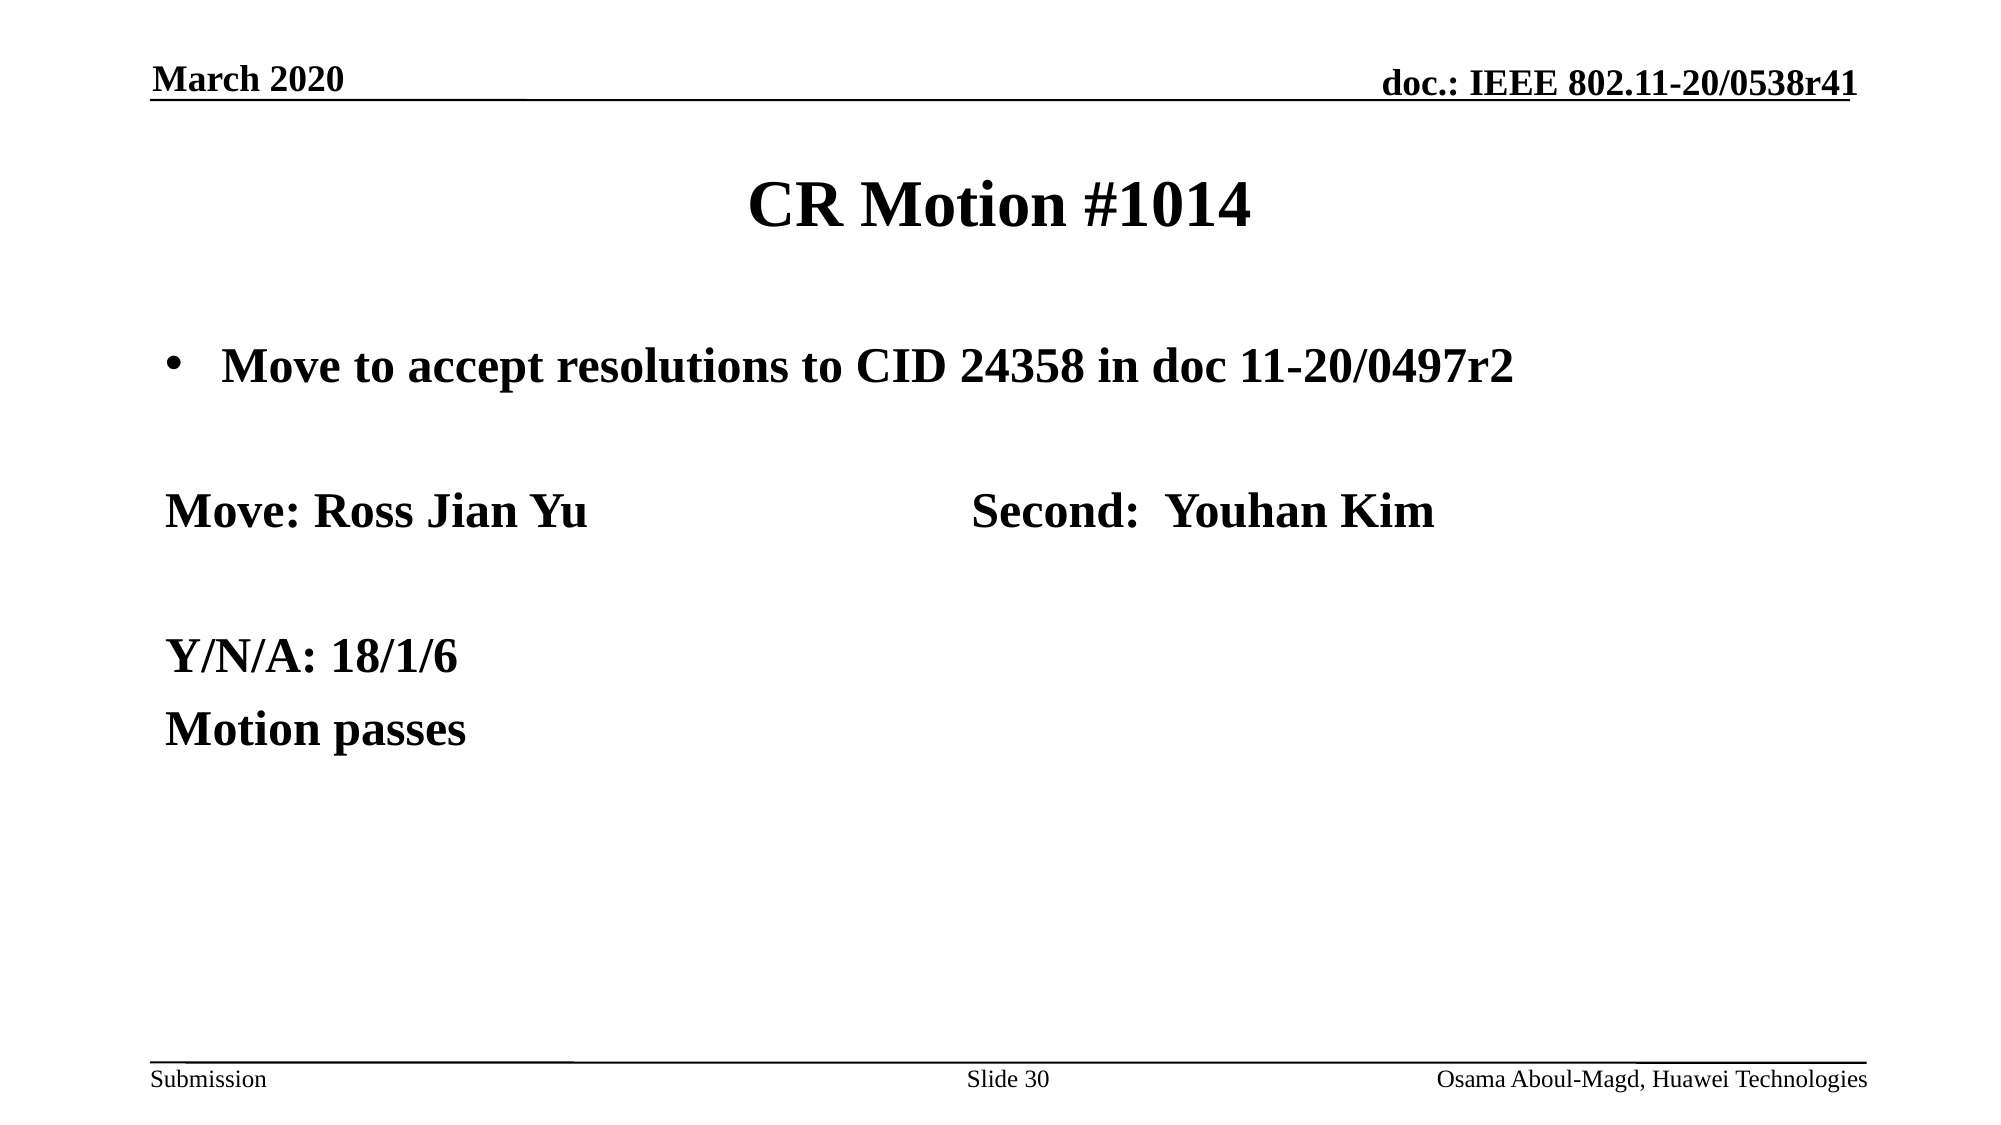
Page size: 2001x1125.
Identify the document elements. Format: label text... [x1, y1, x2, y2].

slide_number Slide 30 [950, 1061, 1067, 1123]
footer Osama Aboul-Magd, Huawei Technologies [1171, 1061, 1869, 1093]
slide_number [152, 54, 563, 100]
title CR Motion #1014 [149, 112, 1850, 288]
list Move to accept resolutions to CID 24358 in doc 11-20/0497r2 Move: Ross Jian Yu Second: Youhan Kim Y/N/A: 18/1/6 Motion passes [149, 324, 1850, 1000]
